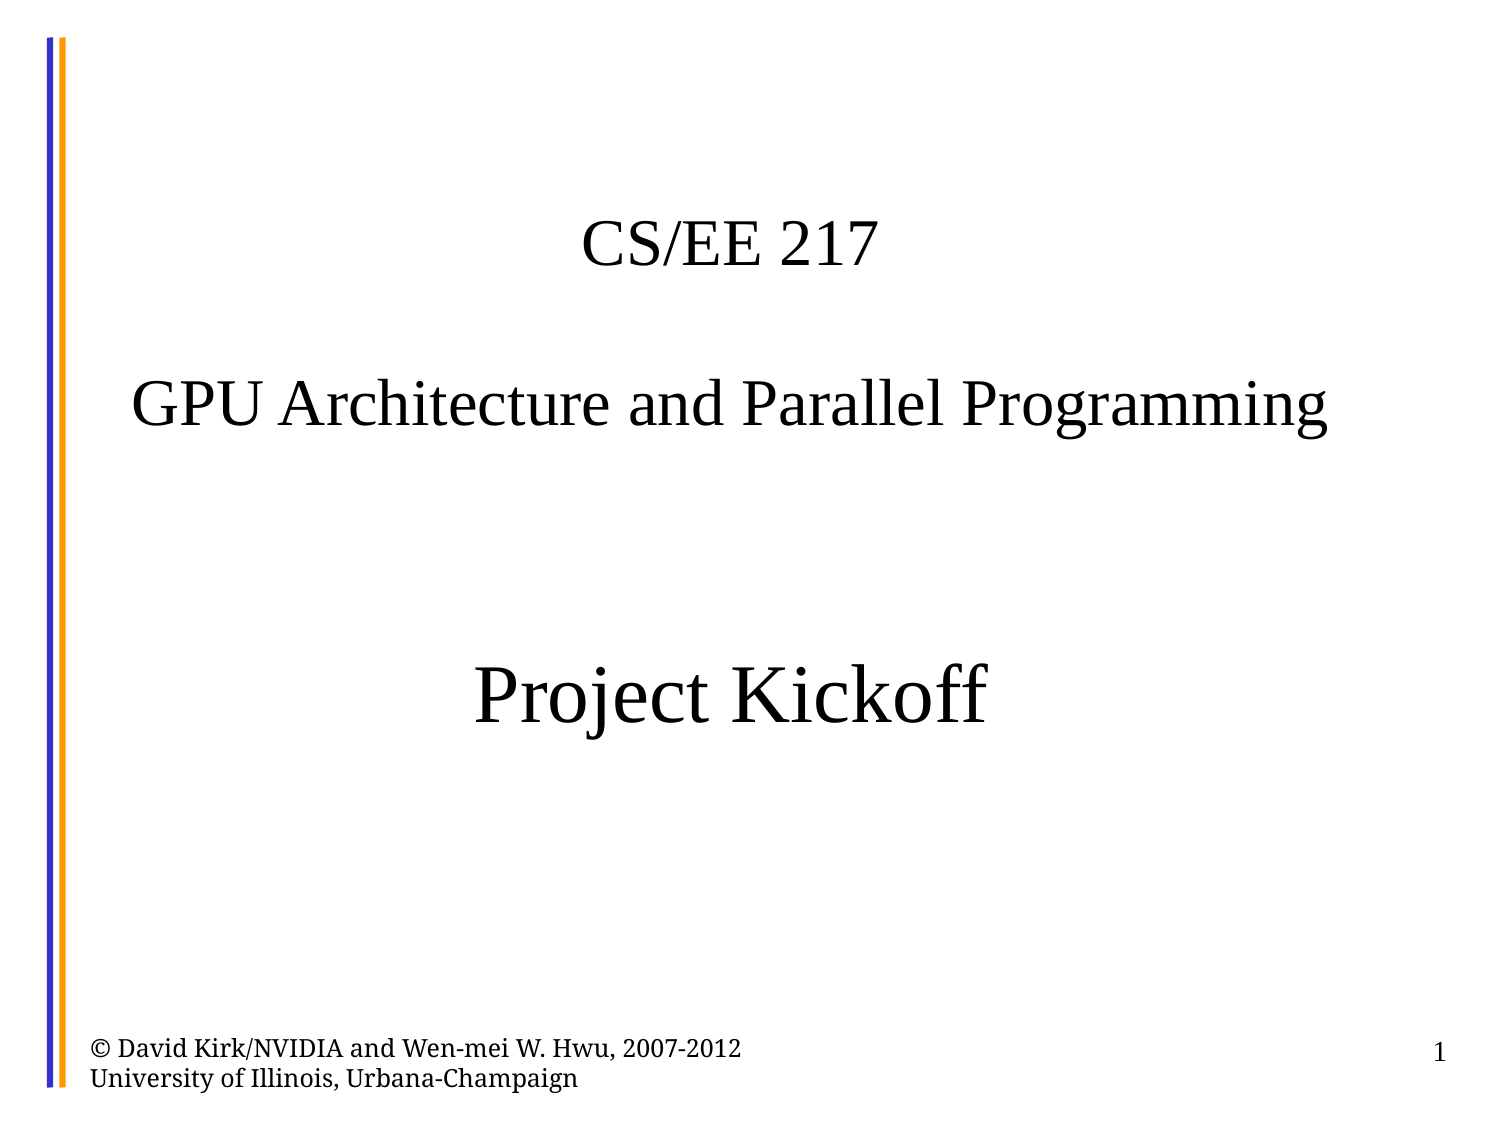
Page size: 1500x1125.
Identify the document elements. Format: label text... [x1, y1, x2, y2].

slide_number 1 [1149, 1024, 1463, 1101]
title CS/EE 217 GPU Architecture and Parallel Programming Project Kickoff [62, 187, 1400, 850]
footer © David Kirk/NVIDIA and Wen-mei W. Hwu, 2007-2012 University of Illinois, Urbana-Champaign [74, 1024, 788, 1101]
